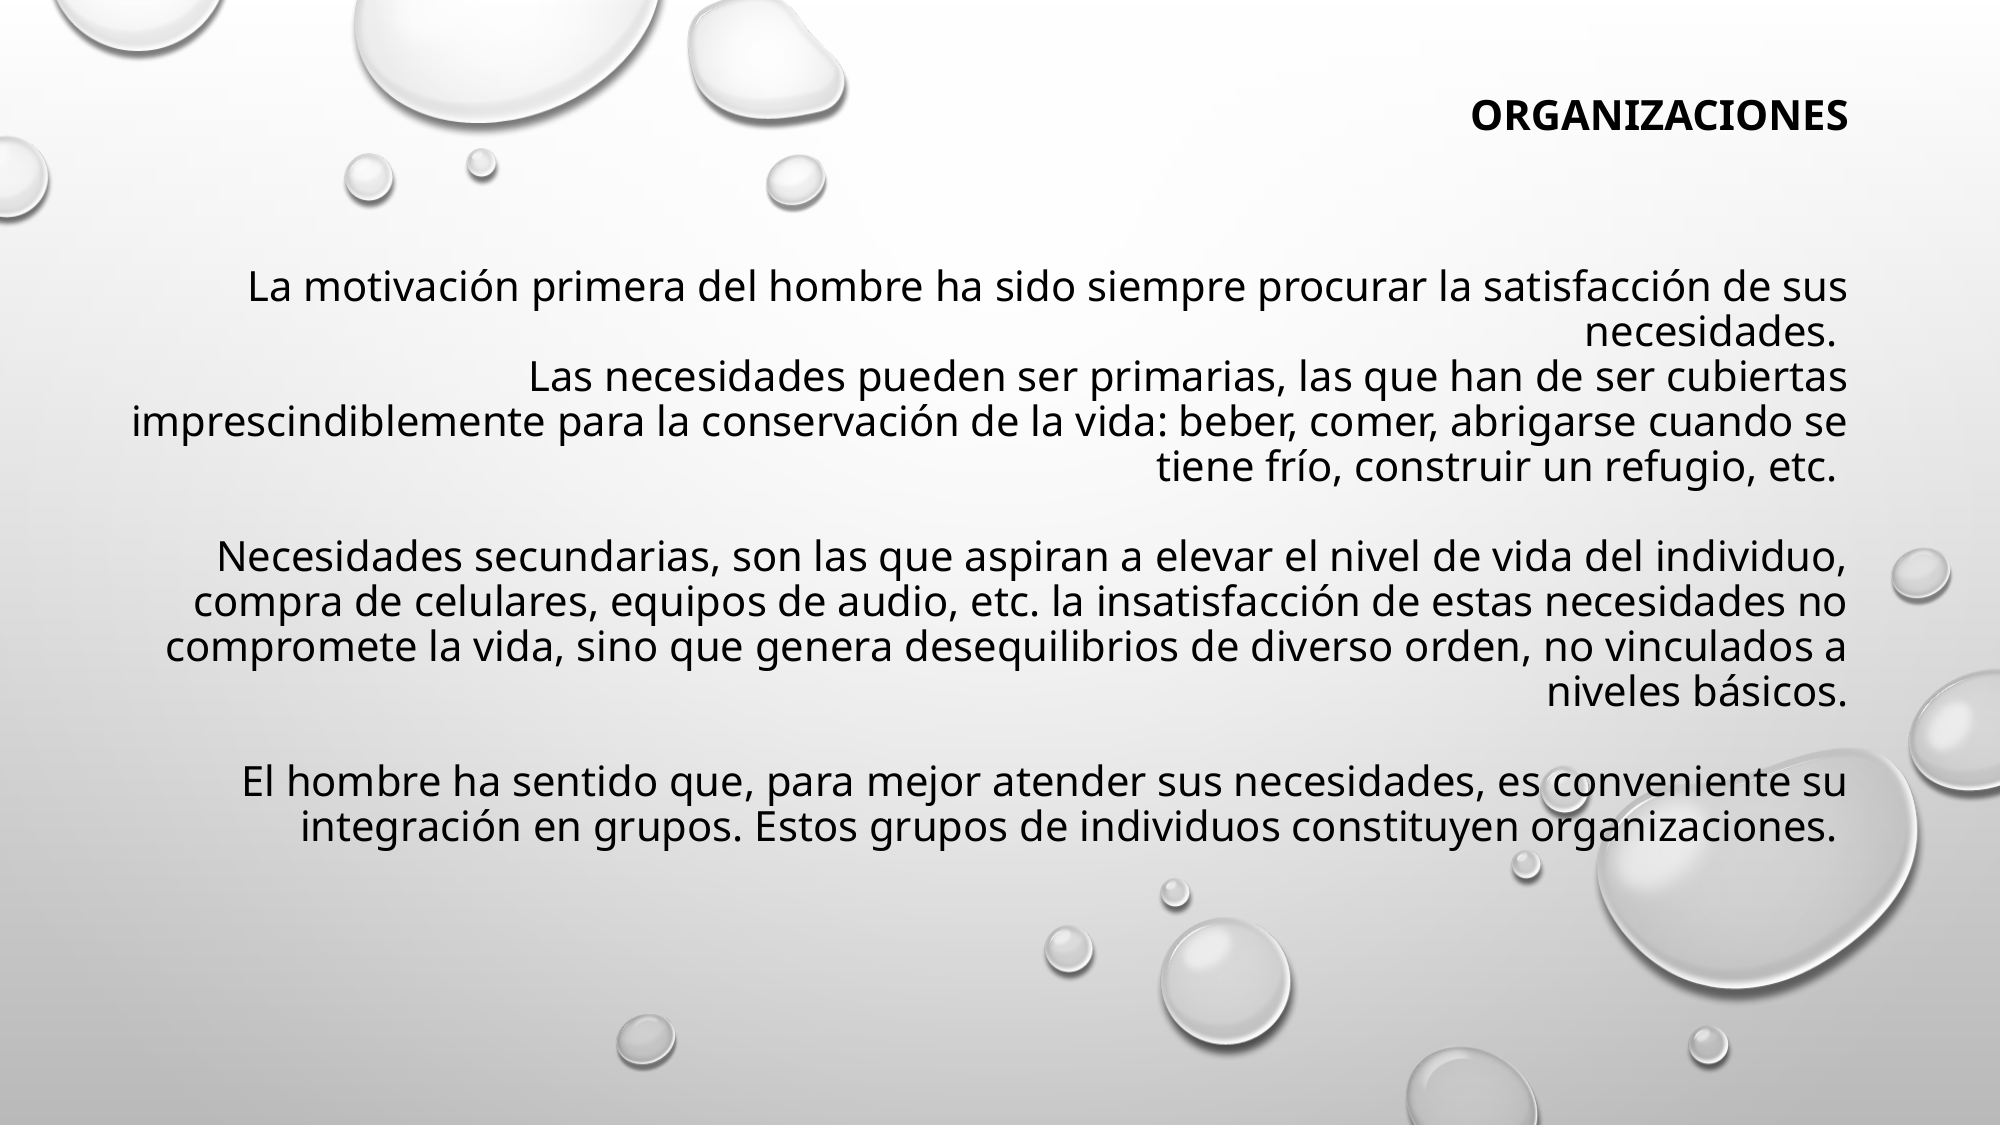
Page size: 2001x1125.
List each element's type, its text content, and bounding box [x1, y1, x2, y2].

picture [0, 0, 2000, 1125]
title ORGANIZACIONES La motivación primera del hombre ha sido siempre procurar la satisfacción de sus necesidades. Las necesidades pueden ser primarias, las que han de ser cubiertas imprescindiblemente para la conservación de la vida: beber, comer, abrigarse cuando se tiene frío, construir un refugio, etc. Necesidades secundarias, son las que aspiran a elevar el nivel de vida del individuo, compra de celulares, equipos de audio, etc. la insatisfacción de estas necesidades no compromete la vida, sino que genera desequilibrios de diverso orden, no vinculados a niveles básicos. El hombre ha sentido que, para mejor atender sus necesidades, es conveniente su integración en grupos. Estos grupos de individuos constituyen organizaciones. [57, 87, 1864, 953]
